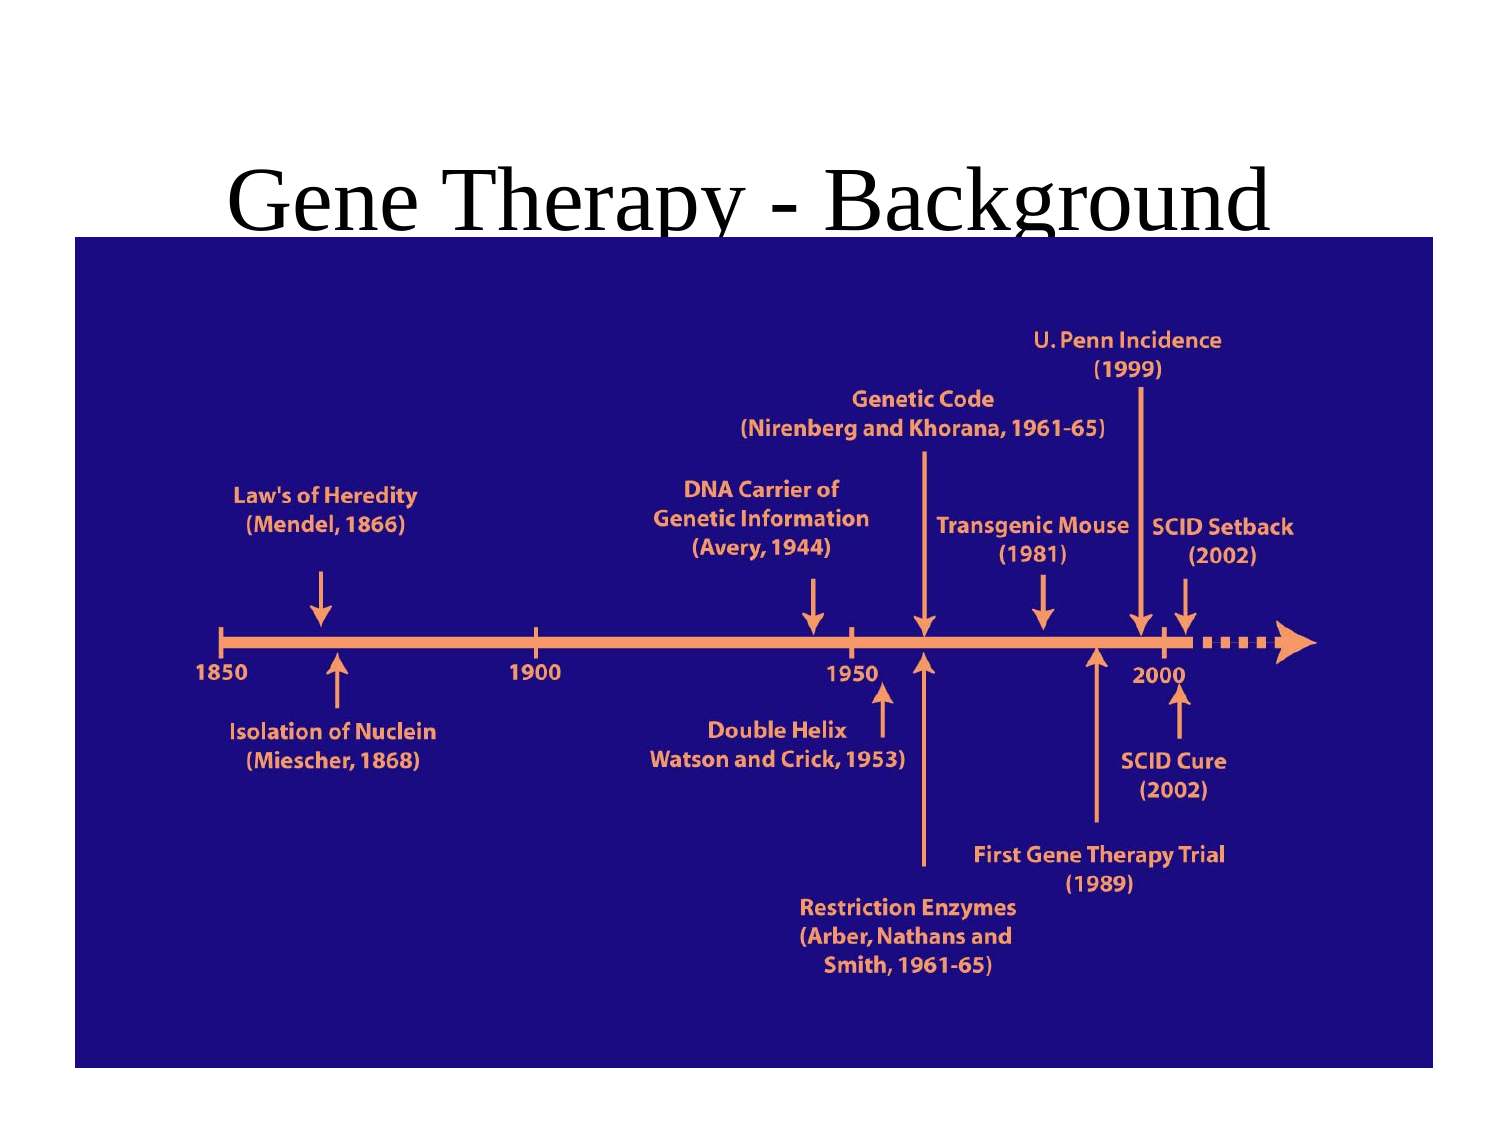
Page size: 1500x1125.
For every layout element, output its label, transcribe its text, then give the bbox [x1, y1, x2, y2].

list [74, 237, 1433, 1068]
title Gene Therapy - Background [112, 99, 1388, 235]
